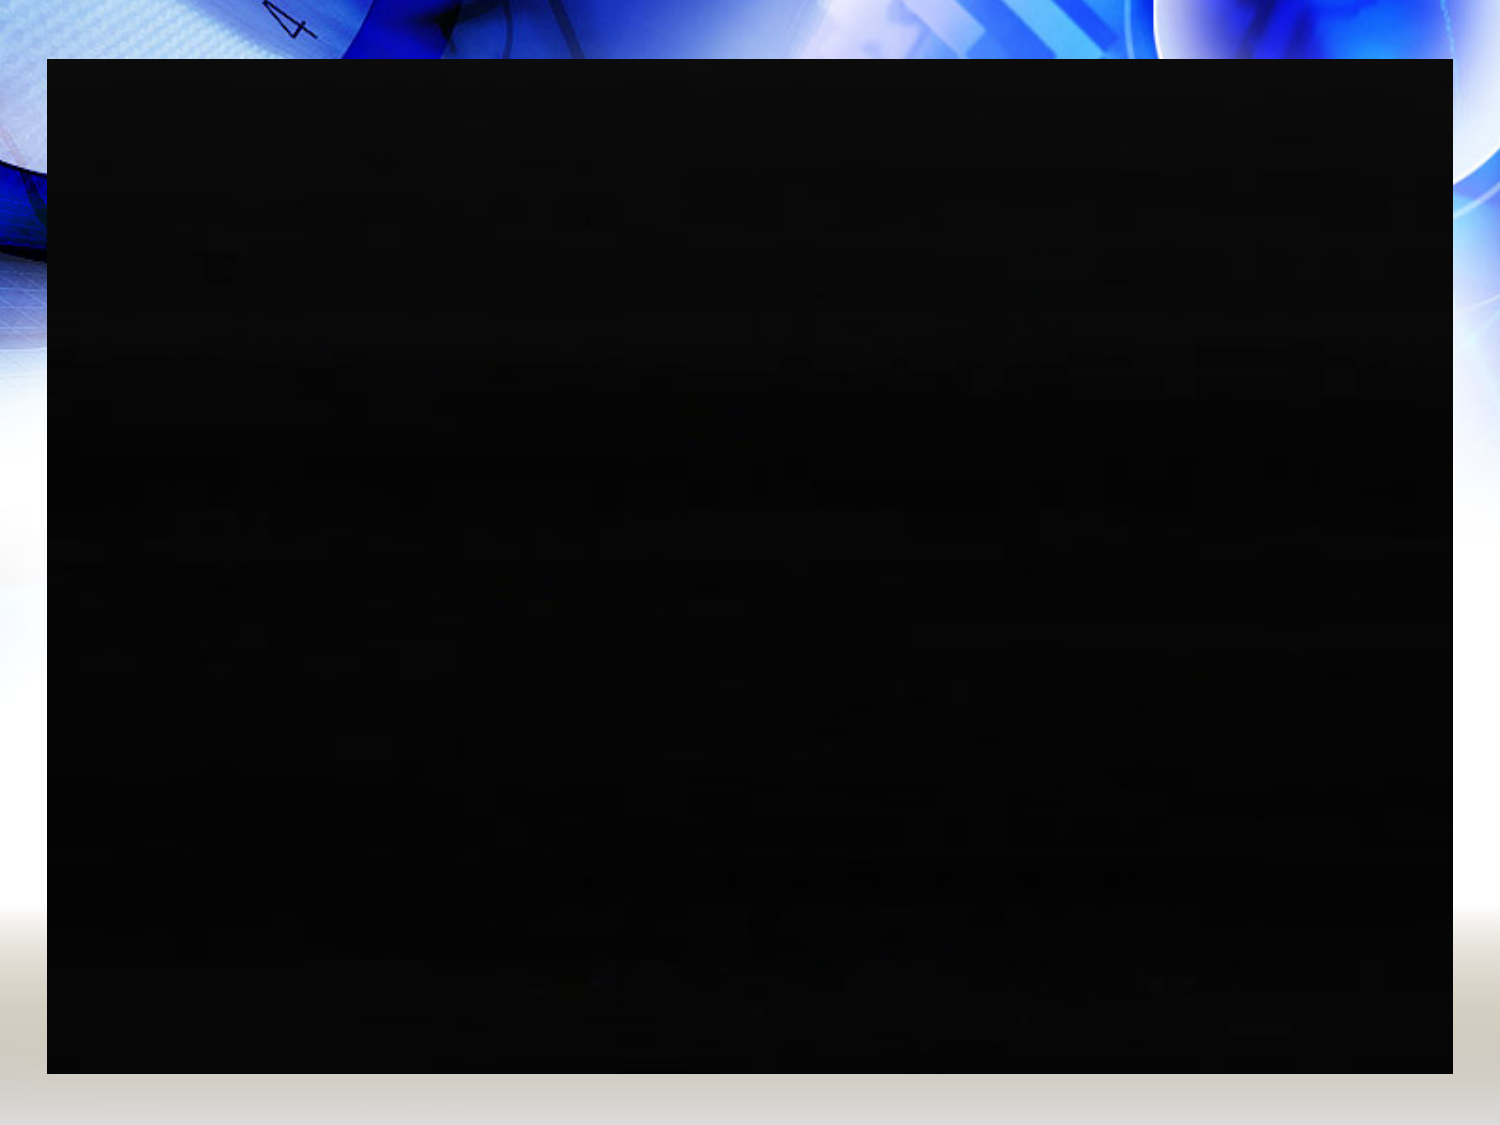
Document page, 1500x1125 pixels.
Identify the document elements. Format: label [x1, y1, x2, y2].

picture [0, 0, 1500, 938]
list [46, 58, 1454, 1076]
